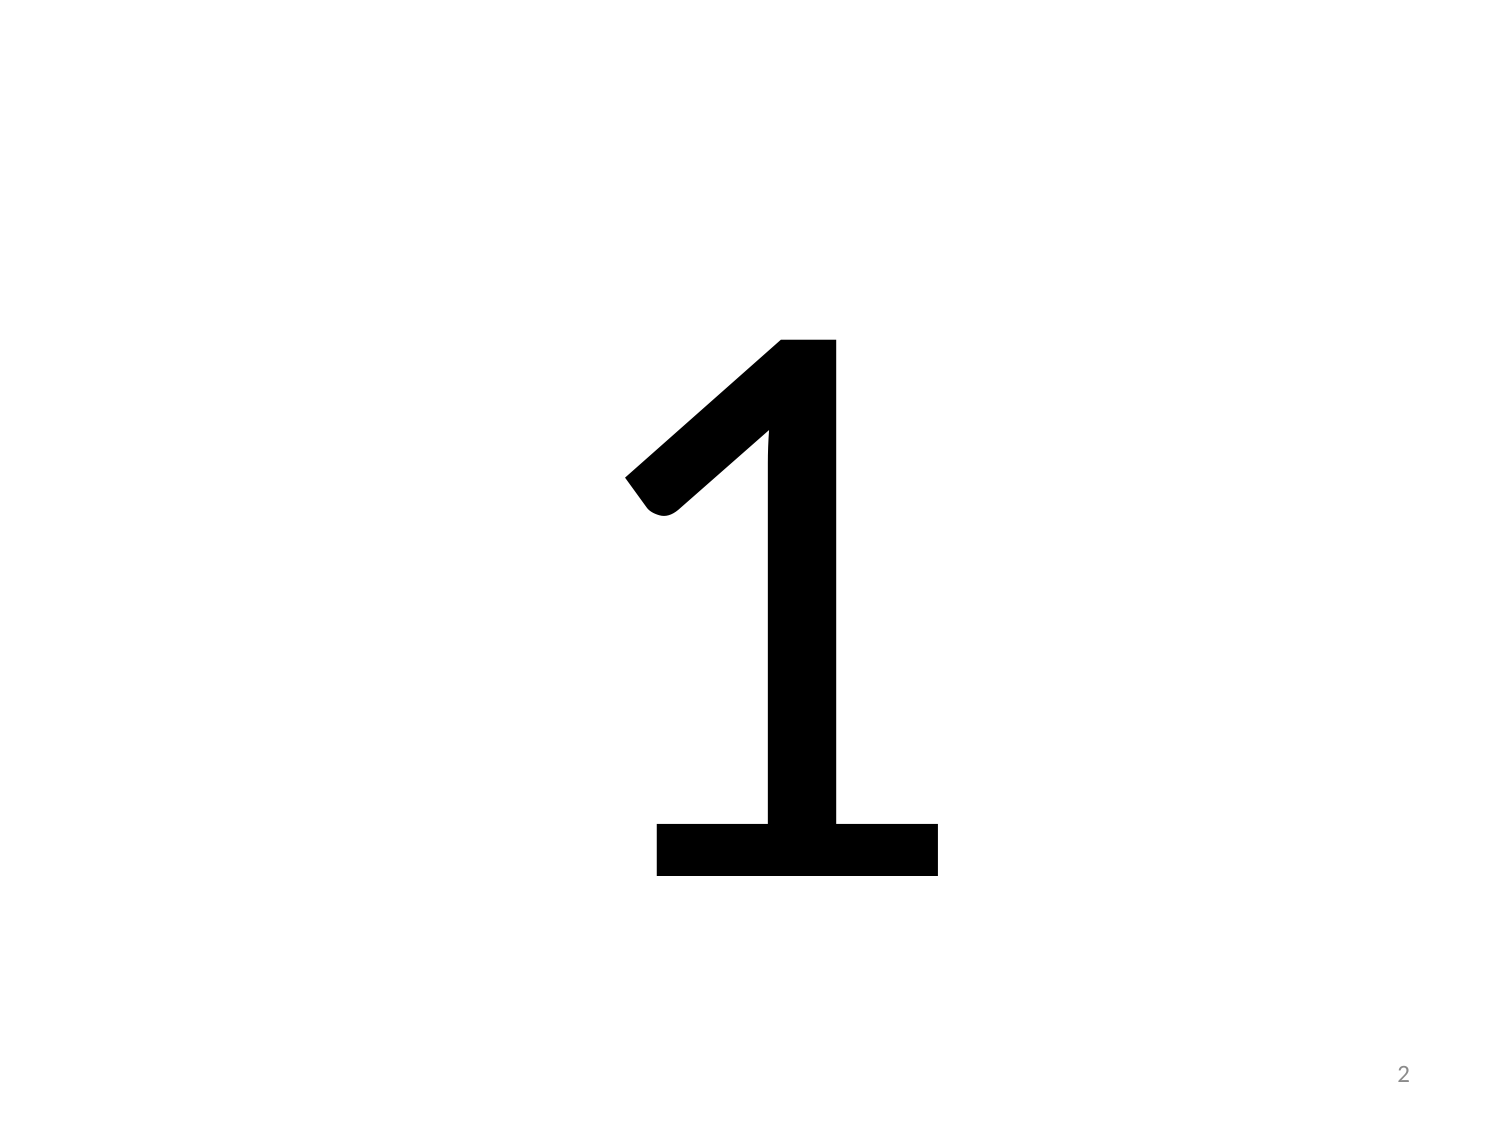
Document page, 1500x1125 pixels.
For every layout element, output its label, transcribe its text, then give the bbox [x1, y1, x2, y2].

list 1 [539, 35, 980, 778]
slide_number 2 [1074, 1042, 1425, 1103]
